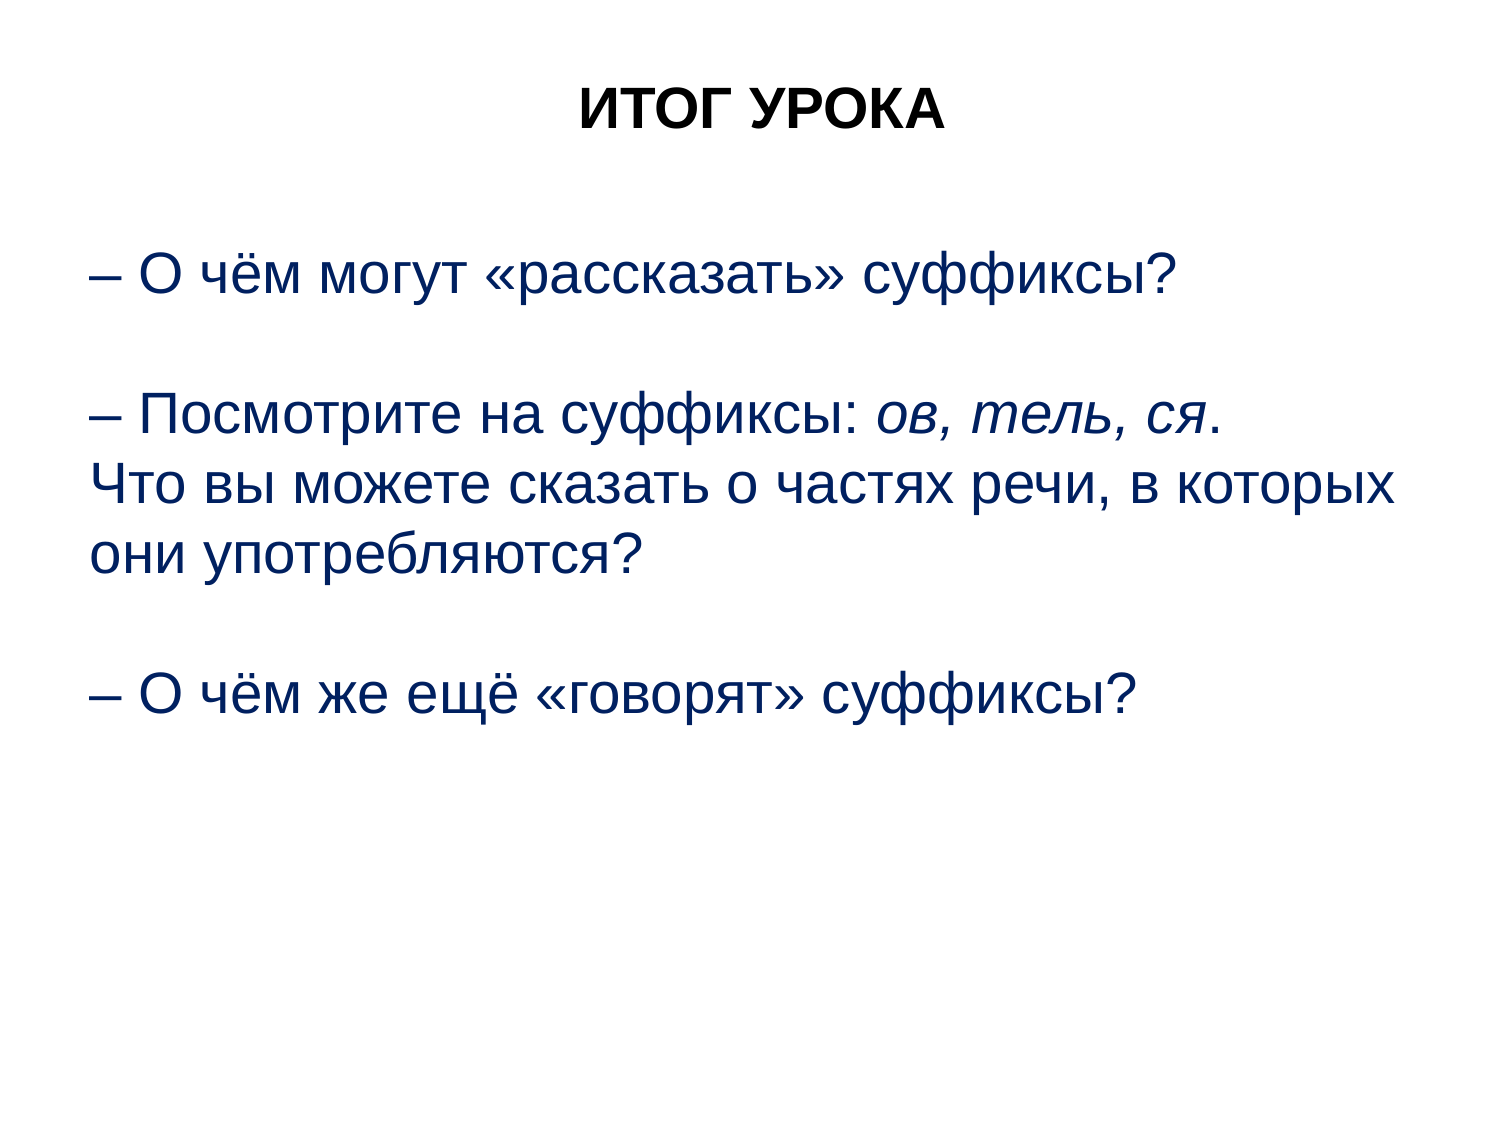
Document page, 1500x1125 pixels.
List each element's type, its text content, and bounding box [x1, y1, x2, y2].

text_box – О чём могут «рассказать» суффиксы? – Посмотрите на суффиксы: ­ов, ­тель, ­ся. Что вы можете сказать о частях речи, в которых они употребляются? – О чём же ещё «говорят» суффиксы? [74, 227, 1425, 733]
text_box ИТОГ УРОКА [137, 62, 1388, 148]
